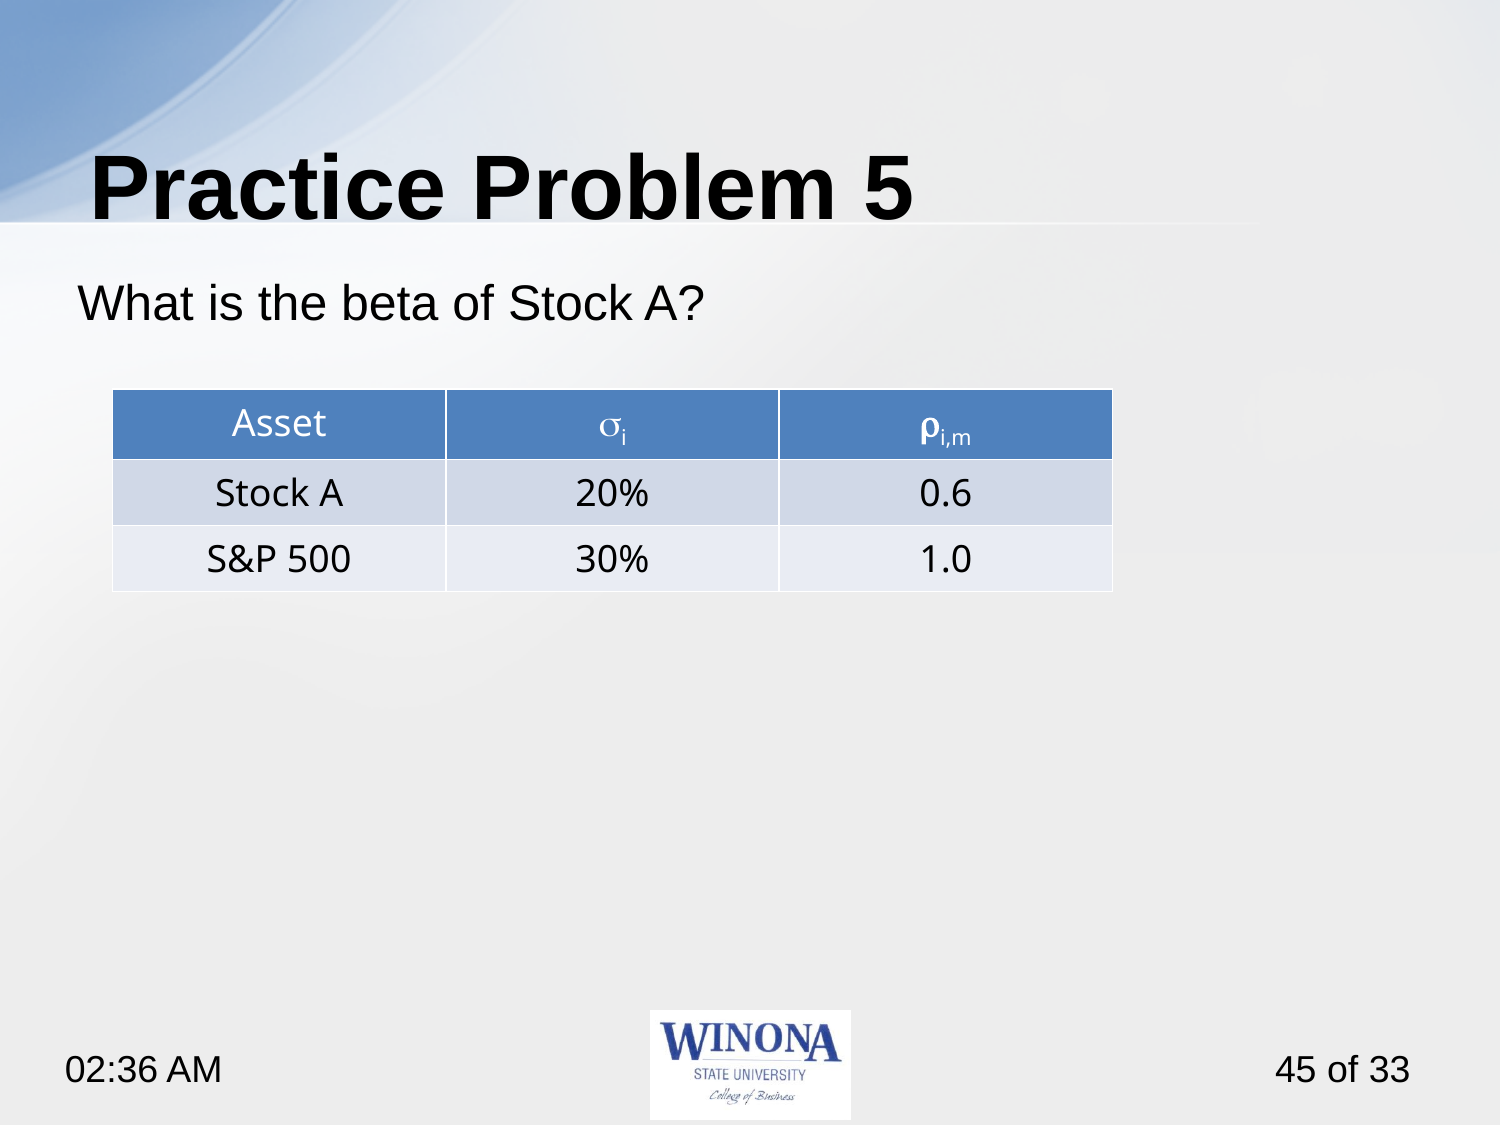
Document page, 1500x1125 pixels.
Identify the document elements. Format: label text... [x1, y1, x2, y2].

table_cell 1.0 [780, 526, 1112, 591]
table_cell Stock A [113, 460, 445, 525]
table_header si [447, 390, 778, 459]
table_header ri,m [780, 390, 1112, 459]
table_cell 30% [447, 526, 778, 591]
table_cell 20% [447, 460, 778, 525]
picture [0, 0, 1500, 1125]
list What is the beta of Stock A? [62, 262, 1438, 1005]
table_header Asset [113, 390, 445, 459]
table_cell S&P 500 [113, 526, 445, 591]
title Practice Problem 5 [75, 57, 1425, 245]
table_cell 0.6 [780, 460, 1112, 525]
